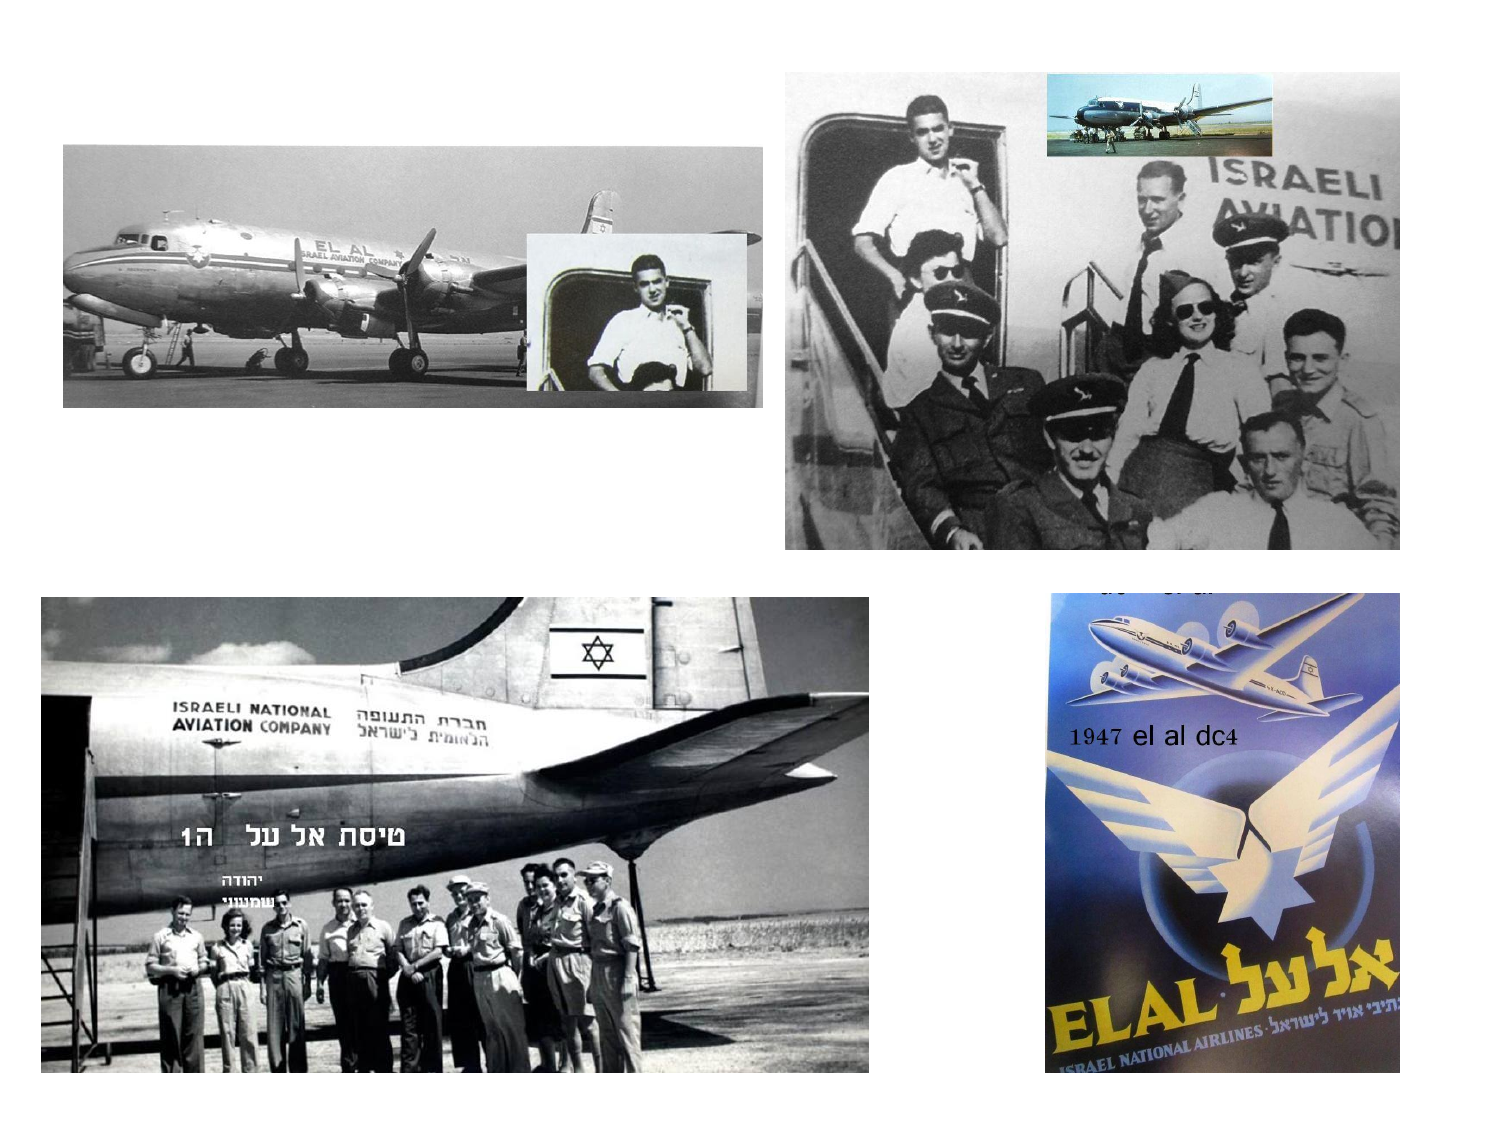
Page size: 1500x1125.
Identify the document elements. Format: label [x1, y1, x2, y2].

picture [63, 144, 763, 408]
picture [785, 72, 1400, 550]
picture [1045, 593, 1400, 1073]
picture [40, 597, 869, 1073]
